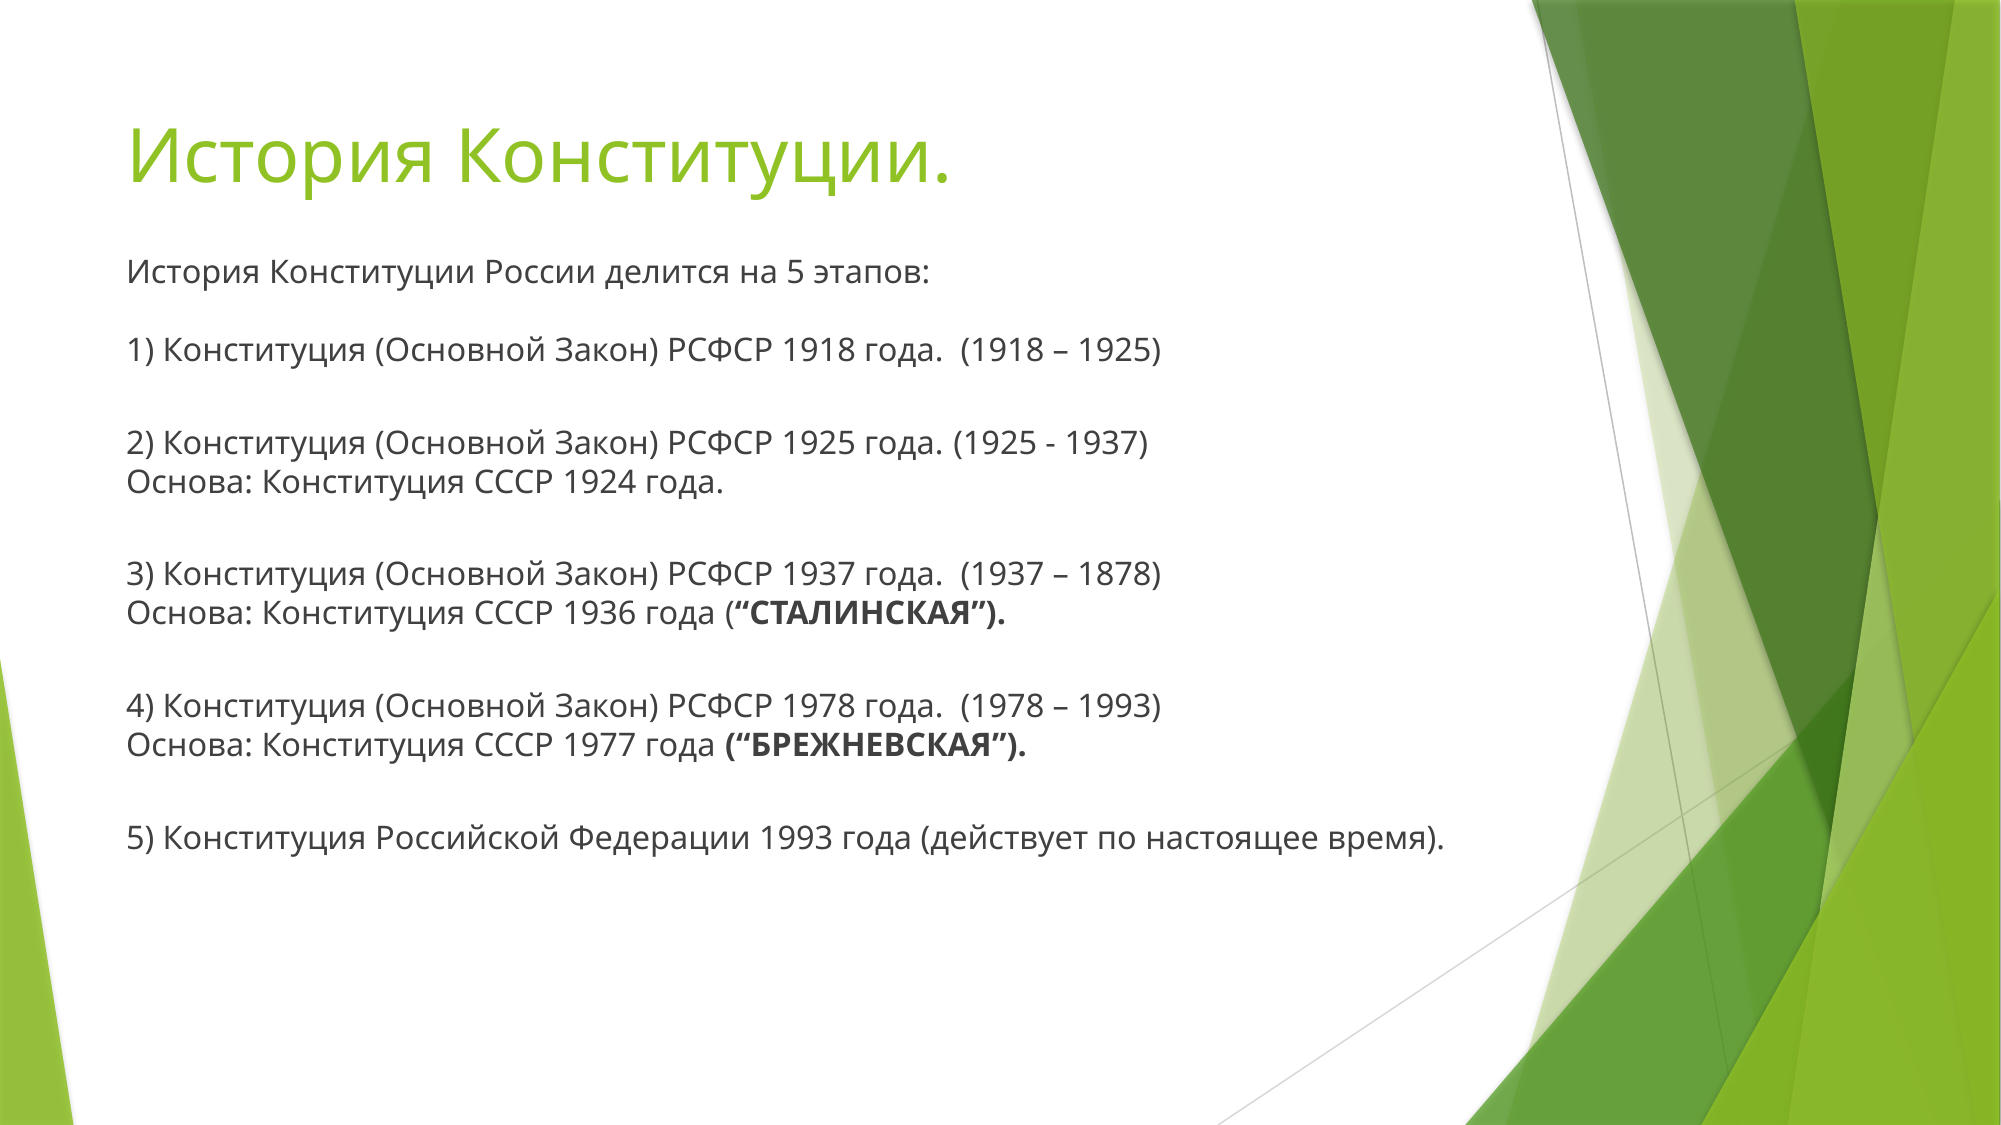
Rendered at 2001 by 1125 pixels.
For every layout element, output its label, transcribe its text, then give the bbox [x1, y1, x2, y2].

title История Конституции. [111, 99, 1522, 243]
list История Конституции России делится на 5 этапов: 1) Конституция (Основной Закон) РСФСР 1918 года. (1918 – 1925) 2) Конституция (Основной Закон) РСФСР 1925 года. (1925 - 1937) Основа: Конституция СССР 1924 года. 3) Конституция (Основной Закон) РСФСР 1937 года. (1937 – 1878) Основа: Конституция СССР 1936 года (“СТАЛИНСКАЯ”). 4) Конституция (Основной Закон) РСФСР 1978 года. (1978 – 1993) Основа: Конституция СССР 1977 года (“БРЕЖНЕВСКАЯ”). 5) Конституция Российской Федерации 1993 года (действует по настоящее время). [111, 243, 1522, 991]
